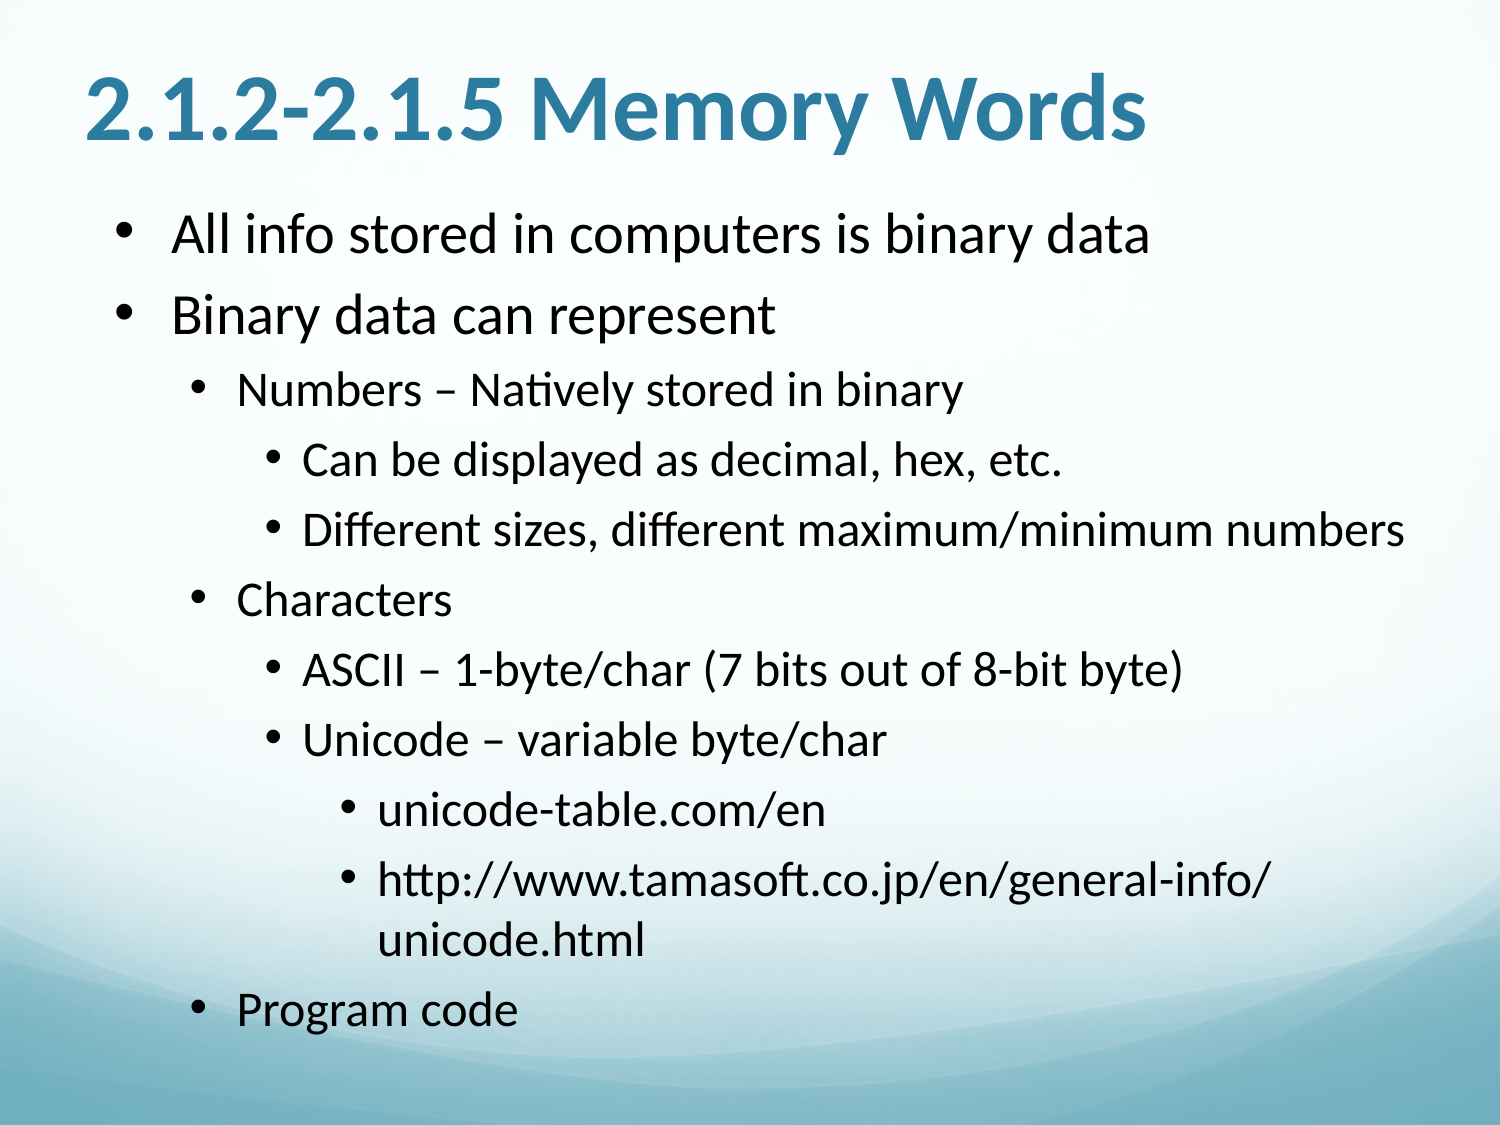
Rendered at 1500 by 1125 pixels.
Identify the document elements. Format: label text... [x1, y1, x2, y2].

text_box 2.1.2-2.1.5 Memory Words [69, 37, 1500, 166]
text_box All info stored in computers is binary data Binary data can represent Numbers – Natively stored in binary Can be displayed as decimal, hex, etc. Different sizes, different maximum/minimum numbers Characters ASCII – 1-byte/char (7 bits out of 8-bit byte) Unicode – variable byte/char unicode-table.com/en http://www.tamasoft.co.jp/en/general-info/unicode.html Program code [99, 187, 1463, 1045]
